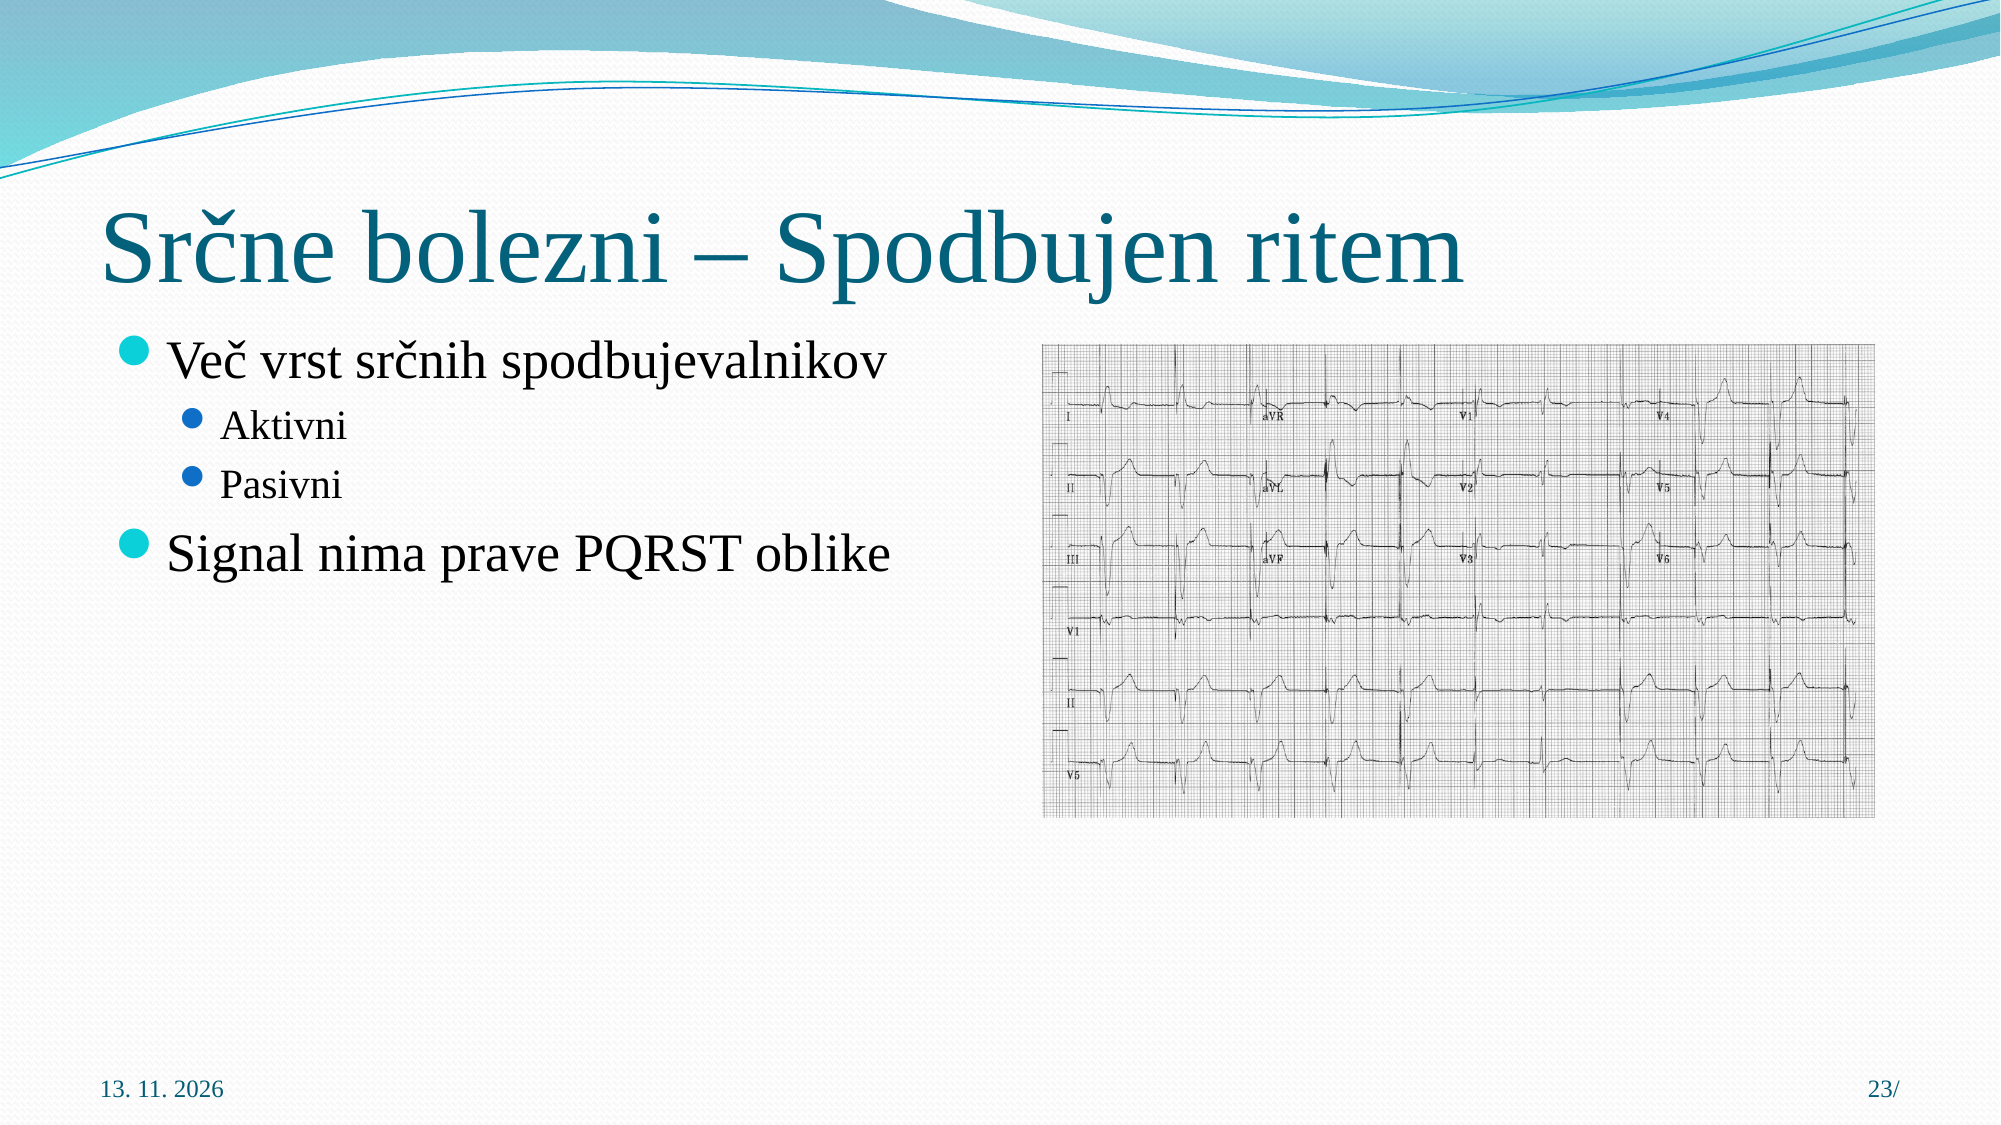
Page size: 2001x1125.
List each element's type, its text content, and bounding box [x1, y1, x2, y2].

title Srčne bolezni – Spodbujen ritem [99, 115, 1900, 303]
picture [1042, 343, 1875, 818]
slide_number 23 [1733, 1042, 1900, 1103]
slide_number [99, 1042, 567, 1103]
list Več vrst srčnih spodbujevalnikov Aktivni Pasivni Signal nima prave PQRST oblike [99, 317, 1900, 1038]
